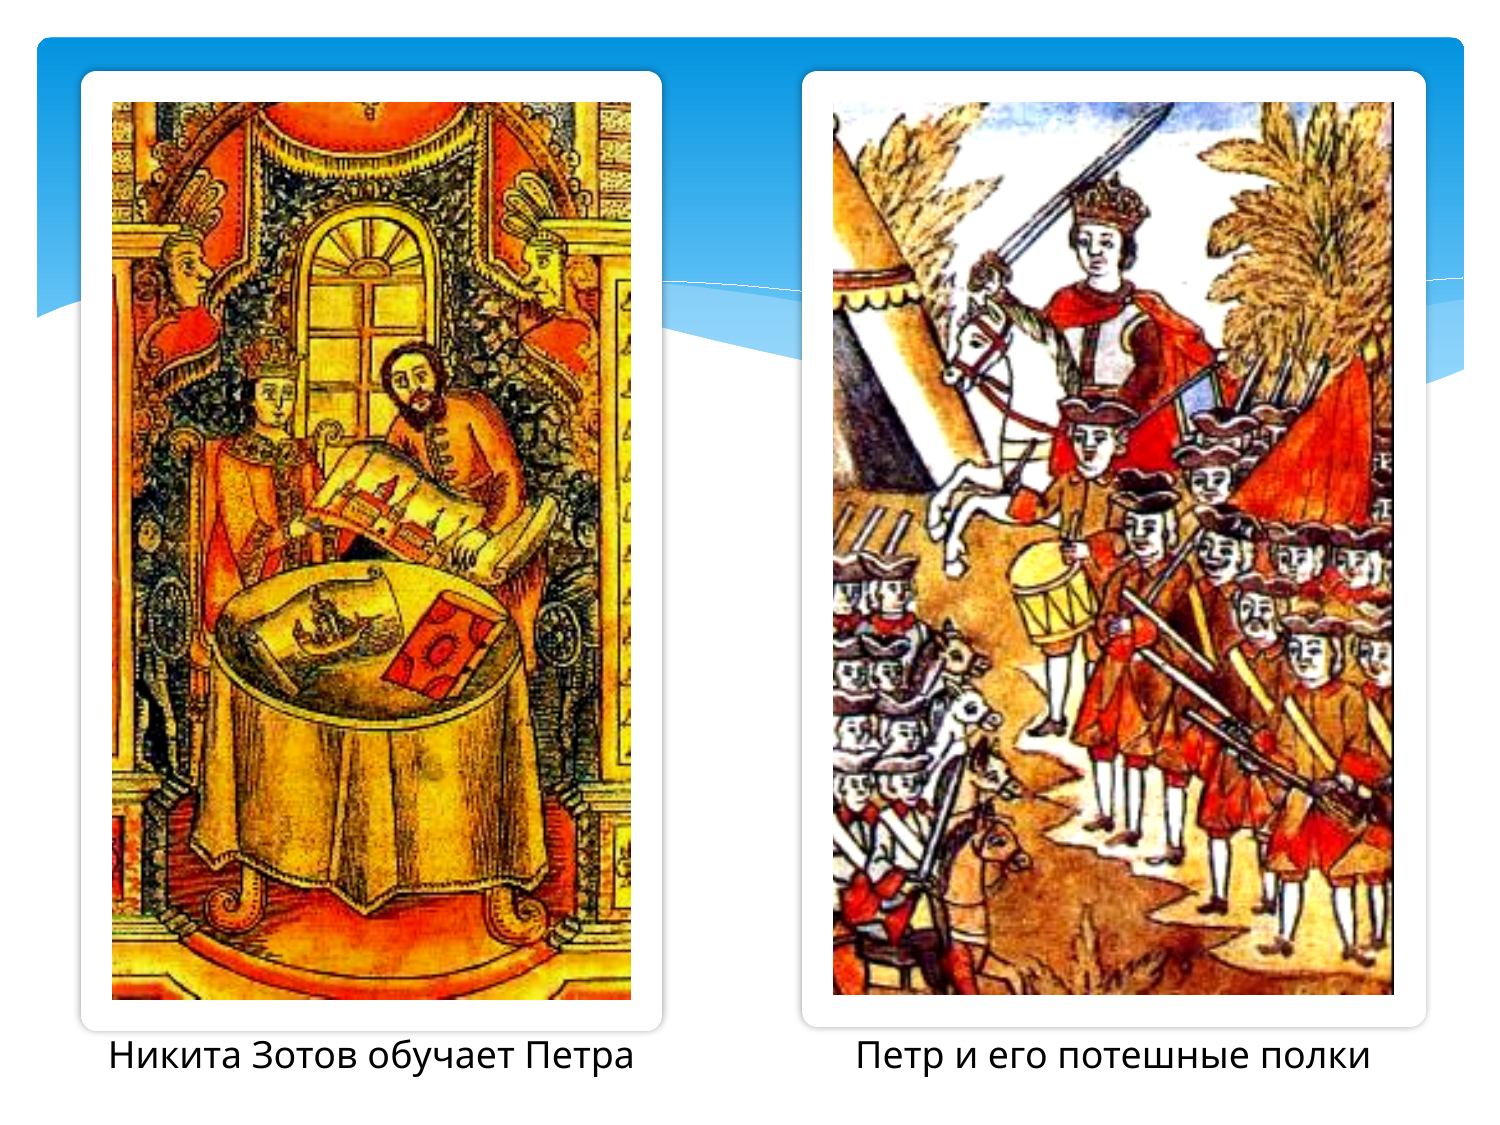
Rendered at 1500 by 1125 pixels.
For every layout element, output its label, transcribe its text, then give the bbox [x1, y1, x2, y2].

picture [832, 101, 1395, 996]
picture [111, 101, 632, 1000]
list Петр и его потешные полки [759, 1023, 1468, 1094]
text_box Никита Зотов обучает Петра [17, 1023, 726, 1094]
